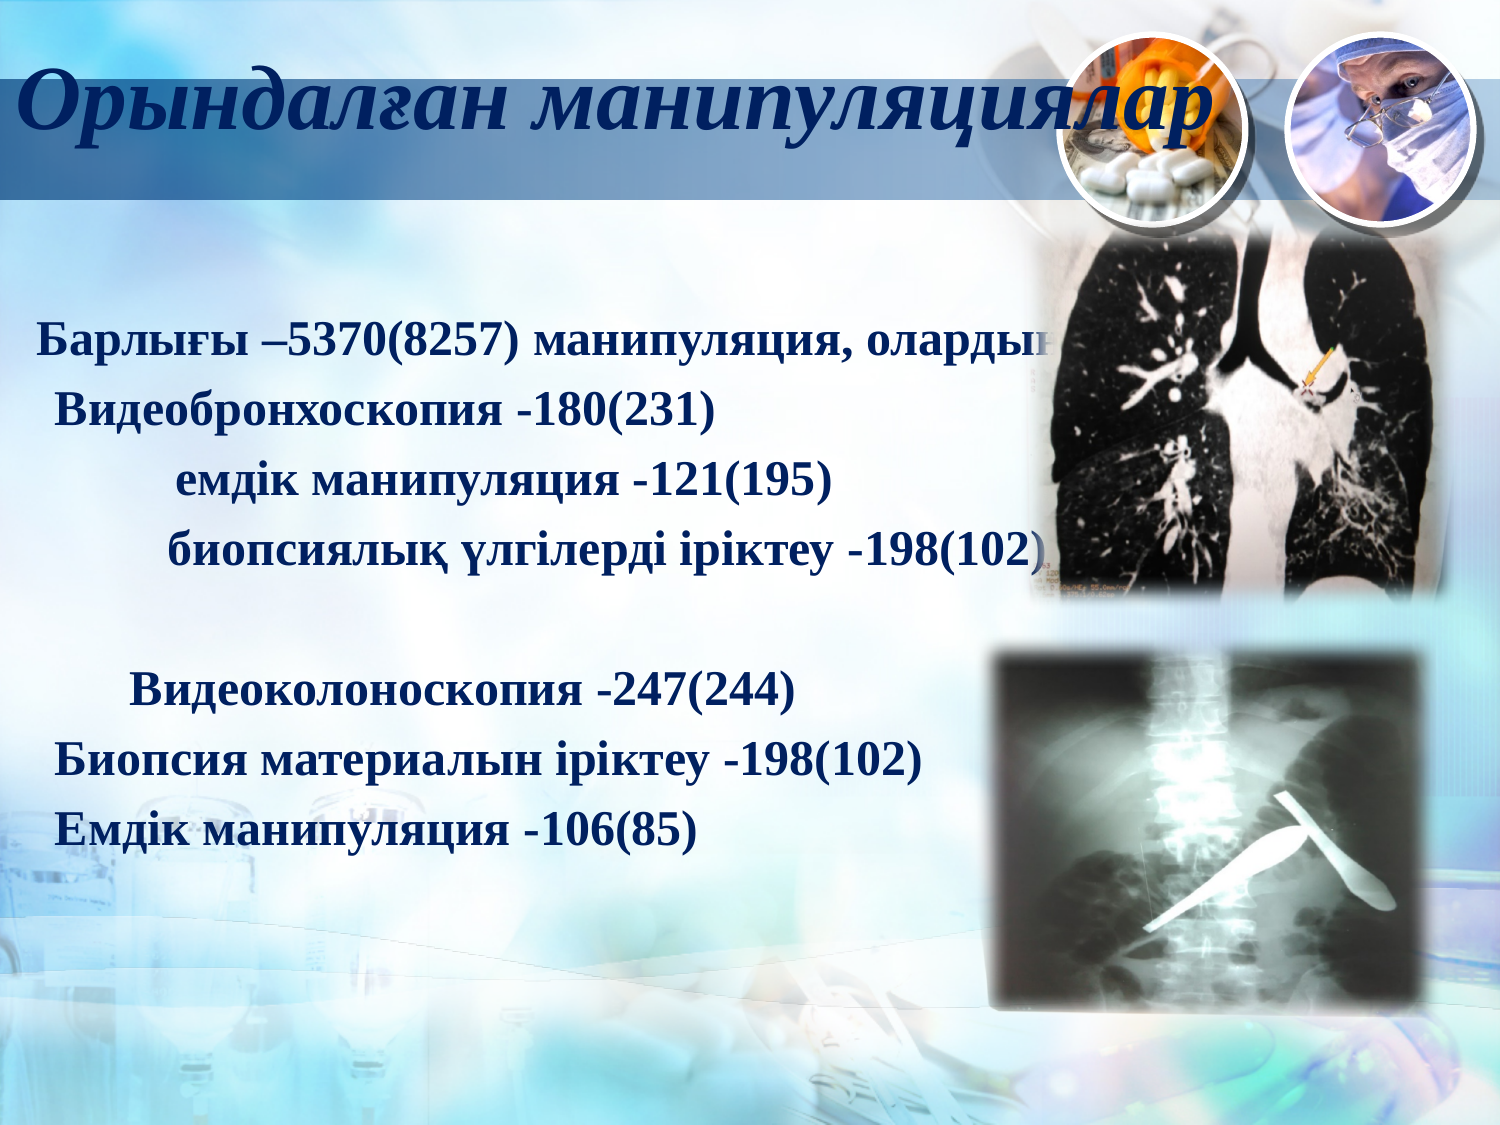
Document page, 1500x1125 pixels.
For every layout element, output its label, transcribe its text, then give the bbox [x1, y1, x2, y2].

picture [1103, 38, 1202, 54]
title Орындалған манипуляциялар [0, 54, 1278, 243]
list Барлығы –5370(8257) манипуляция, олардың: Видеобронхоскопия -180(231) емдік манипуляция -121(195) биопсиялық үлгілерді іріктеу -198(102) Видеоколоноскопия -247(244) Биопсия материалын іріктеу -198(102) Емдік манипуляция -106(85) [0, 297, 1105, 1125]
picture [0, 0, 1500, 1125]
